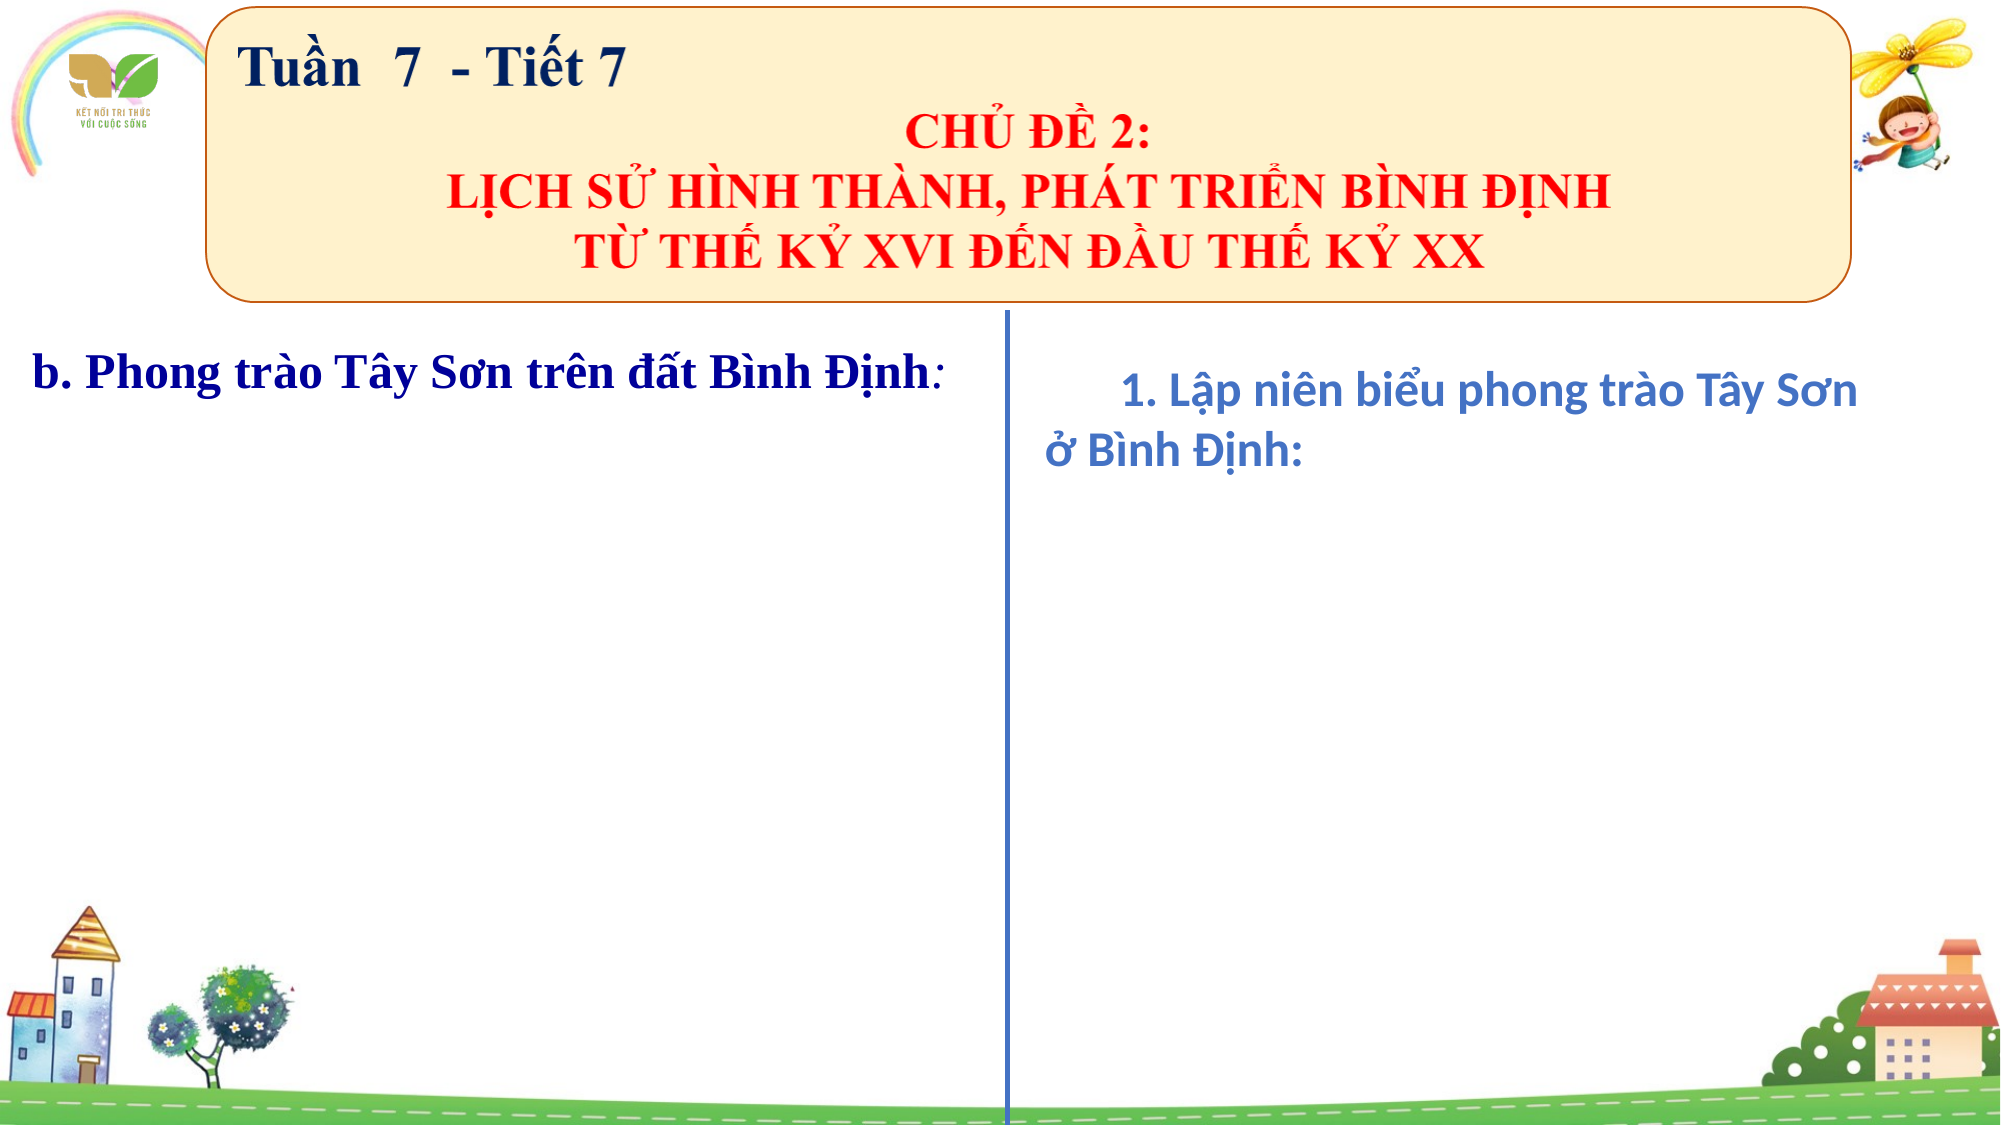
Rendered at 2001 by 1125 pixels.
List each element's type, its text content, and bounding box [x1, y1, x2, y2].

picture [0, 0, 2001, 1125]
text_box b. Phong trào Tây Sơn trên đất Bình Định: [18, 330, 975, 406]
text_box 1. Lập niên biểu phong trào Tây Sơn ở Bình Định: [1029, 349, 2000, 484]
